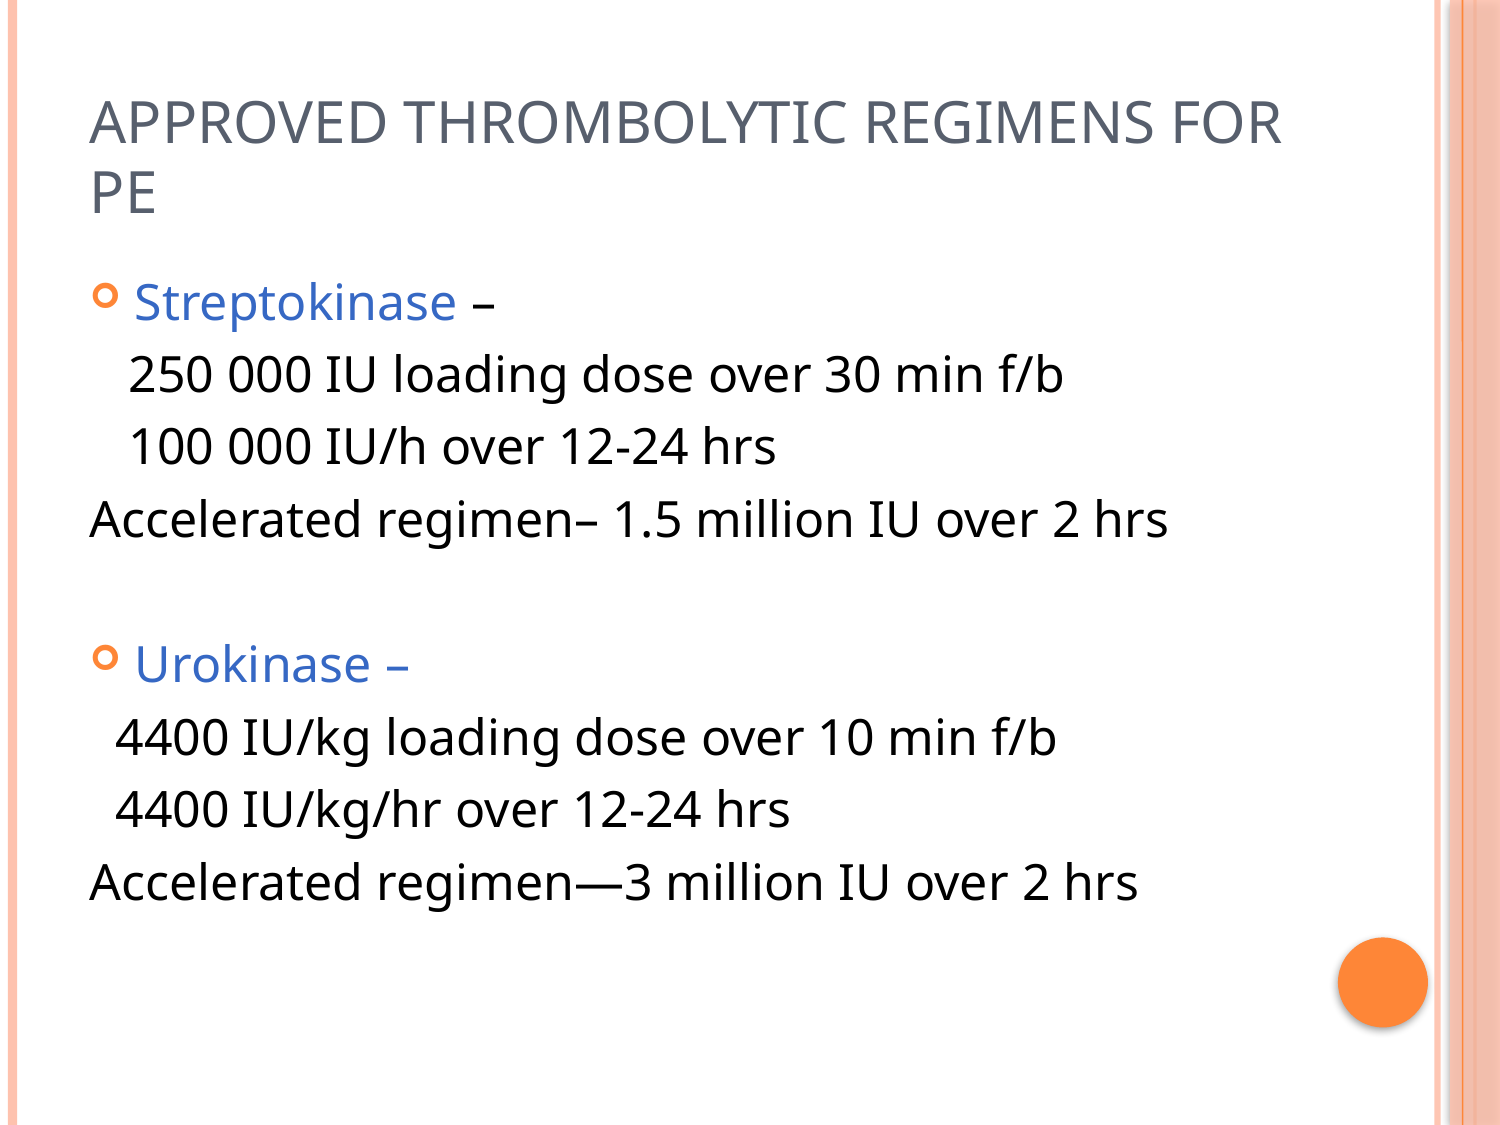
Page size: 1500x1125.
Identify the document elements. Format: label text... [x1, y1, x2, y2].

list Streptokinase – 250 000 IU loading dose over 30 min f/b 100 000 IU/h over 12-24 hrs Accelerated regimen– 1.5 million IU over 2 hrs Urokinase – 4400 IU/kg loading dose over 10 min f/b 4400 IU/kg/hr over 12-24 hrs Accelerated regimen—3 million IU over 2 hrs [75, 262, 1300, 1062]
title Approved thrombolytic regimens for pe [75, 45, 1300, 233]
